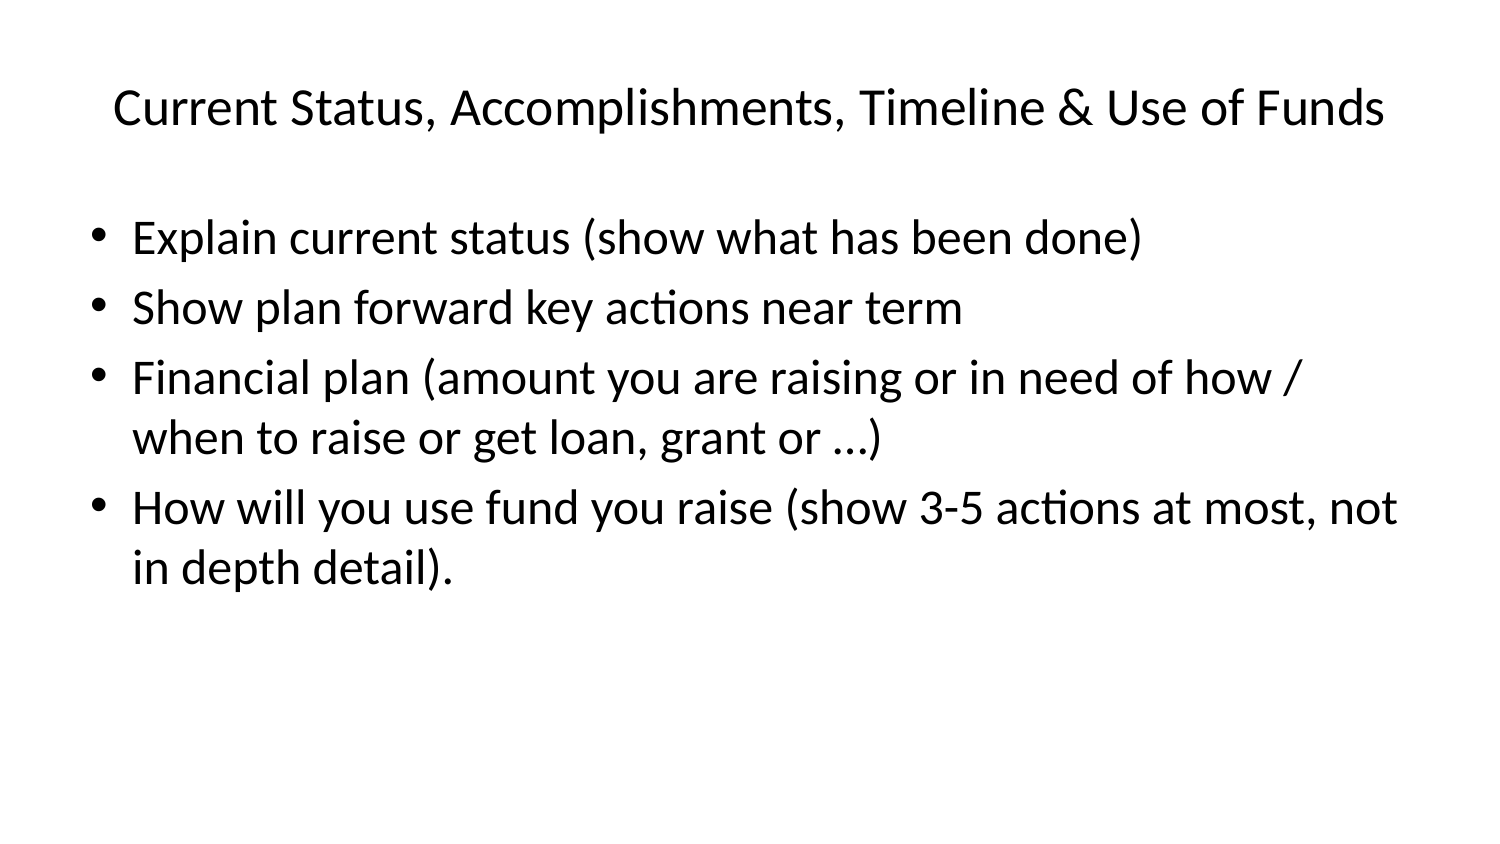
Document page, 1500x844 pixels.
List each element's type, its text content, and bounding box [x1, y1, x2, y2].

list Explain current status (show what has been done) Show plan forward key actions near term Financial plan (amount you are raising or in need of how / when to raise or get loan, grant or …) How will you use fund you raise (show 3-5 actions at most, not in depth detail). [75, 196, 1425, 754]
title Current Status, Accomplishments, Timeline & Use of Funds [75, 33, 1425, 175]
